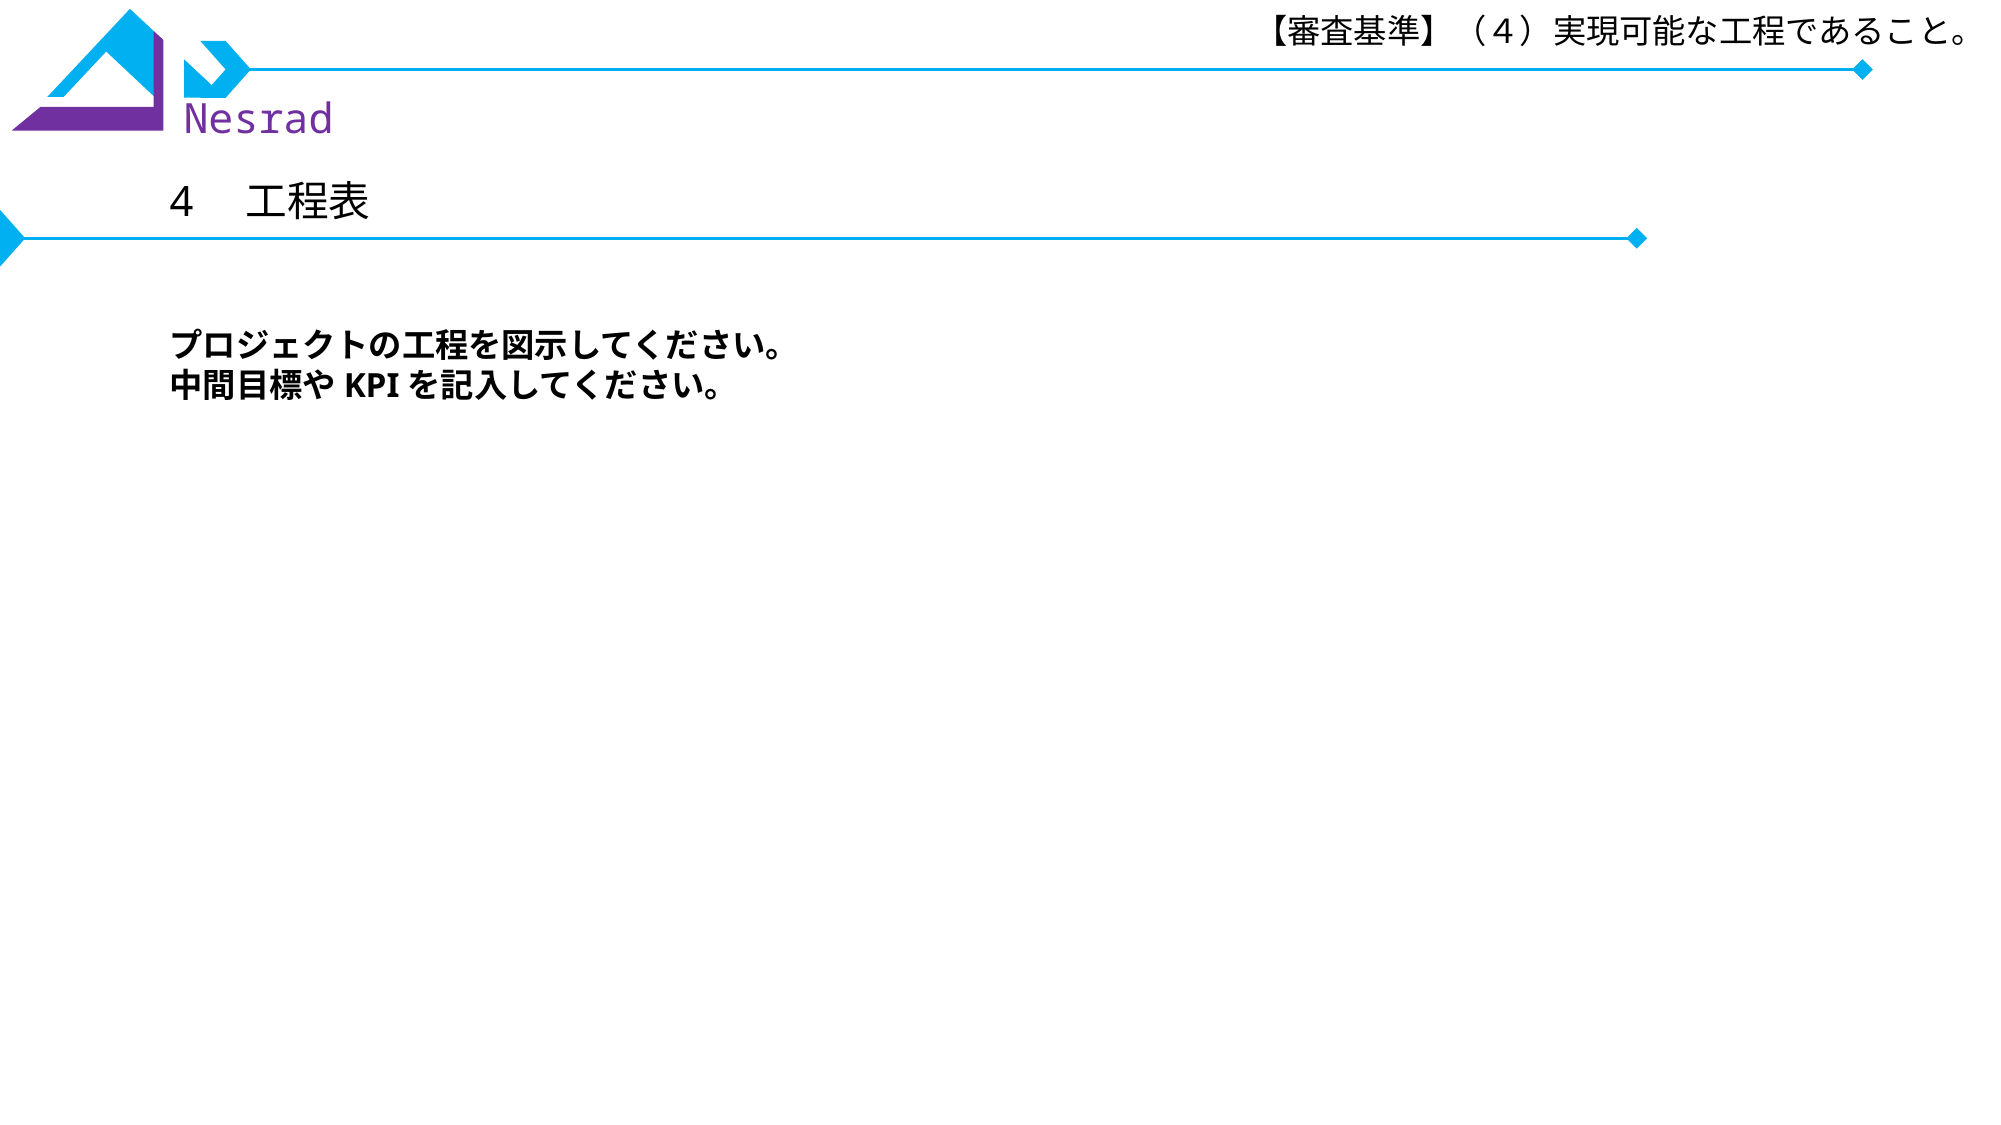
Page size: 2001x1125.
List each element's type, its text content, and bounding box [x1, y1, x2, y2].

text_box 4 工程表 [154, 166, 1505, 209]
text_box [0, 209, 1637, 267]
text_box プロジェクトの工程を図示してください。 中間目標やKPIを記入してください。 [154, 316, 1744, 412]
text_box 【審査基準】（４）実現可能な工程であること。 [765, 2, 2000, 58]
